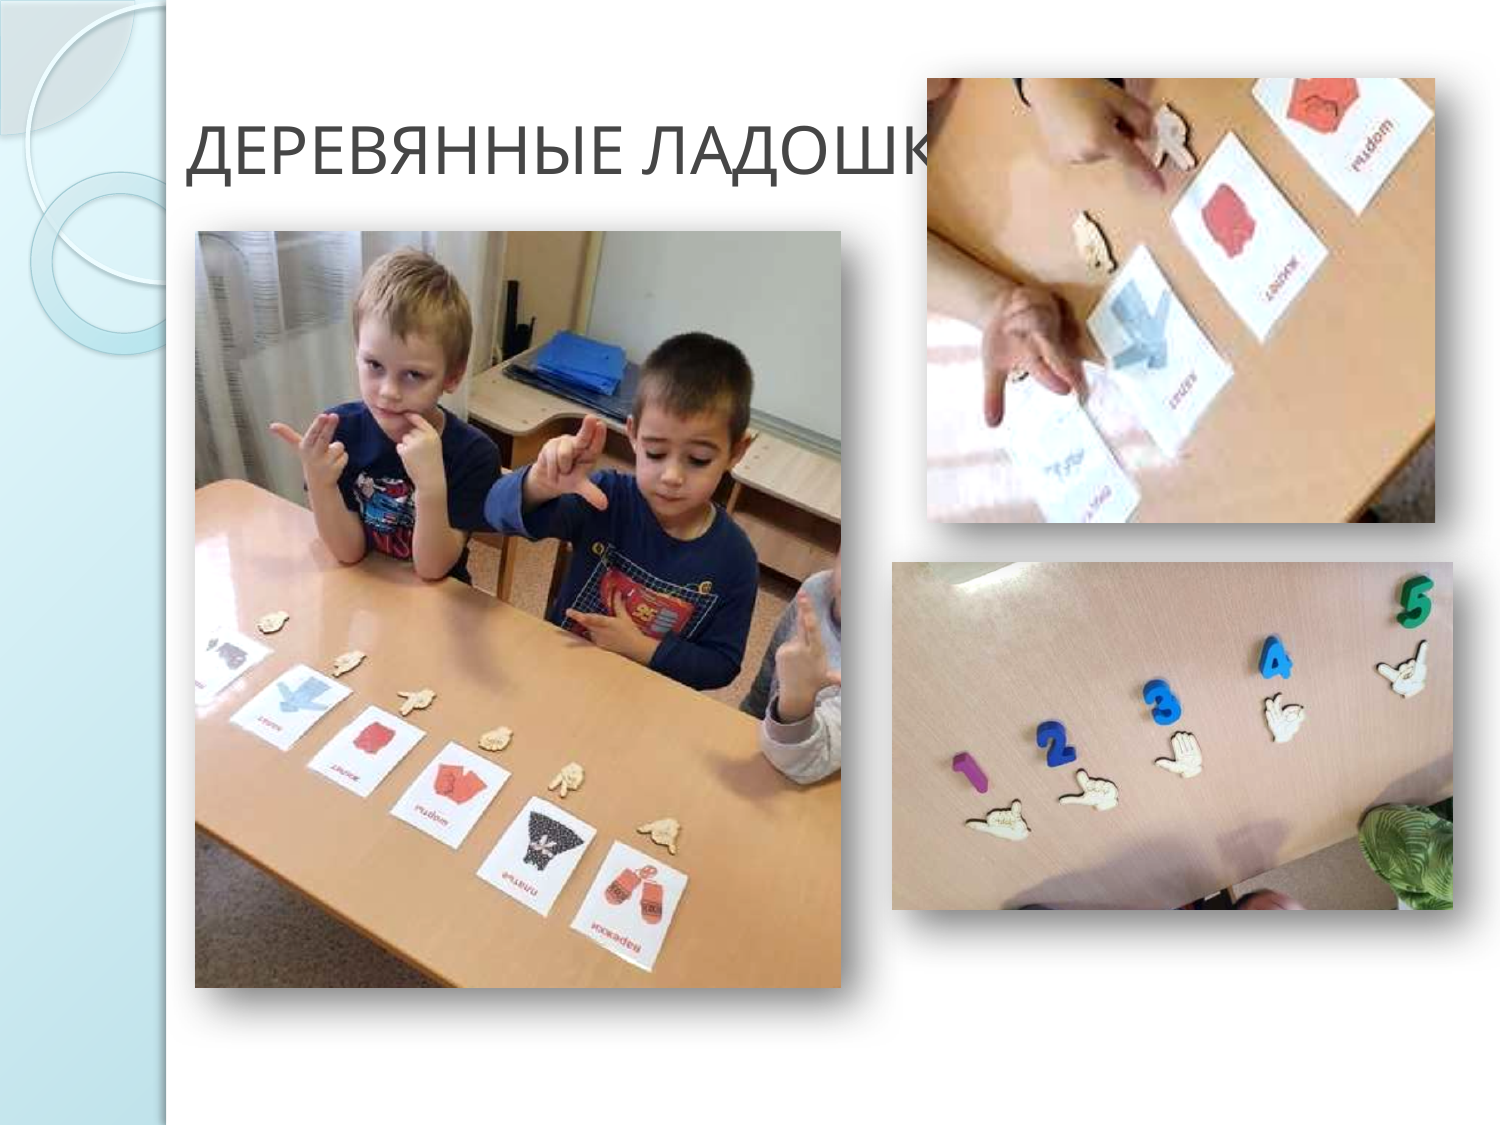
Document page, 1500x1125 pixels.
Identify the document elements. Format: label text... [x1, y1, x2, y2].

title ДЕРЕВЯННЫЕ ЛАДОШКИ [171, 54, 1402, 243]
picture [927, 78, 1436, 523]
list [139, 286, 896, 933]
picture [195, 933, 841, 988]
picture [195, 231, 841, 286]
picture [891, 562, 1453, 910]
